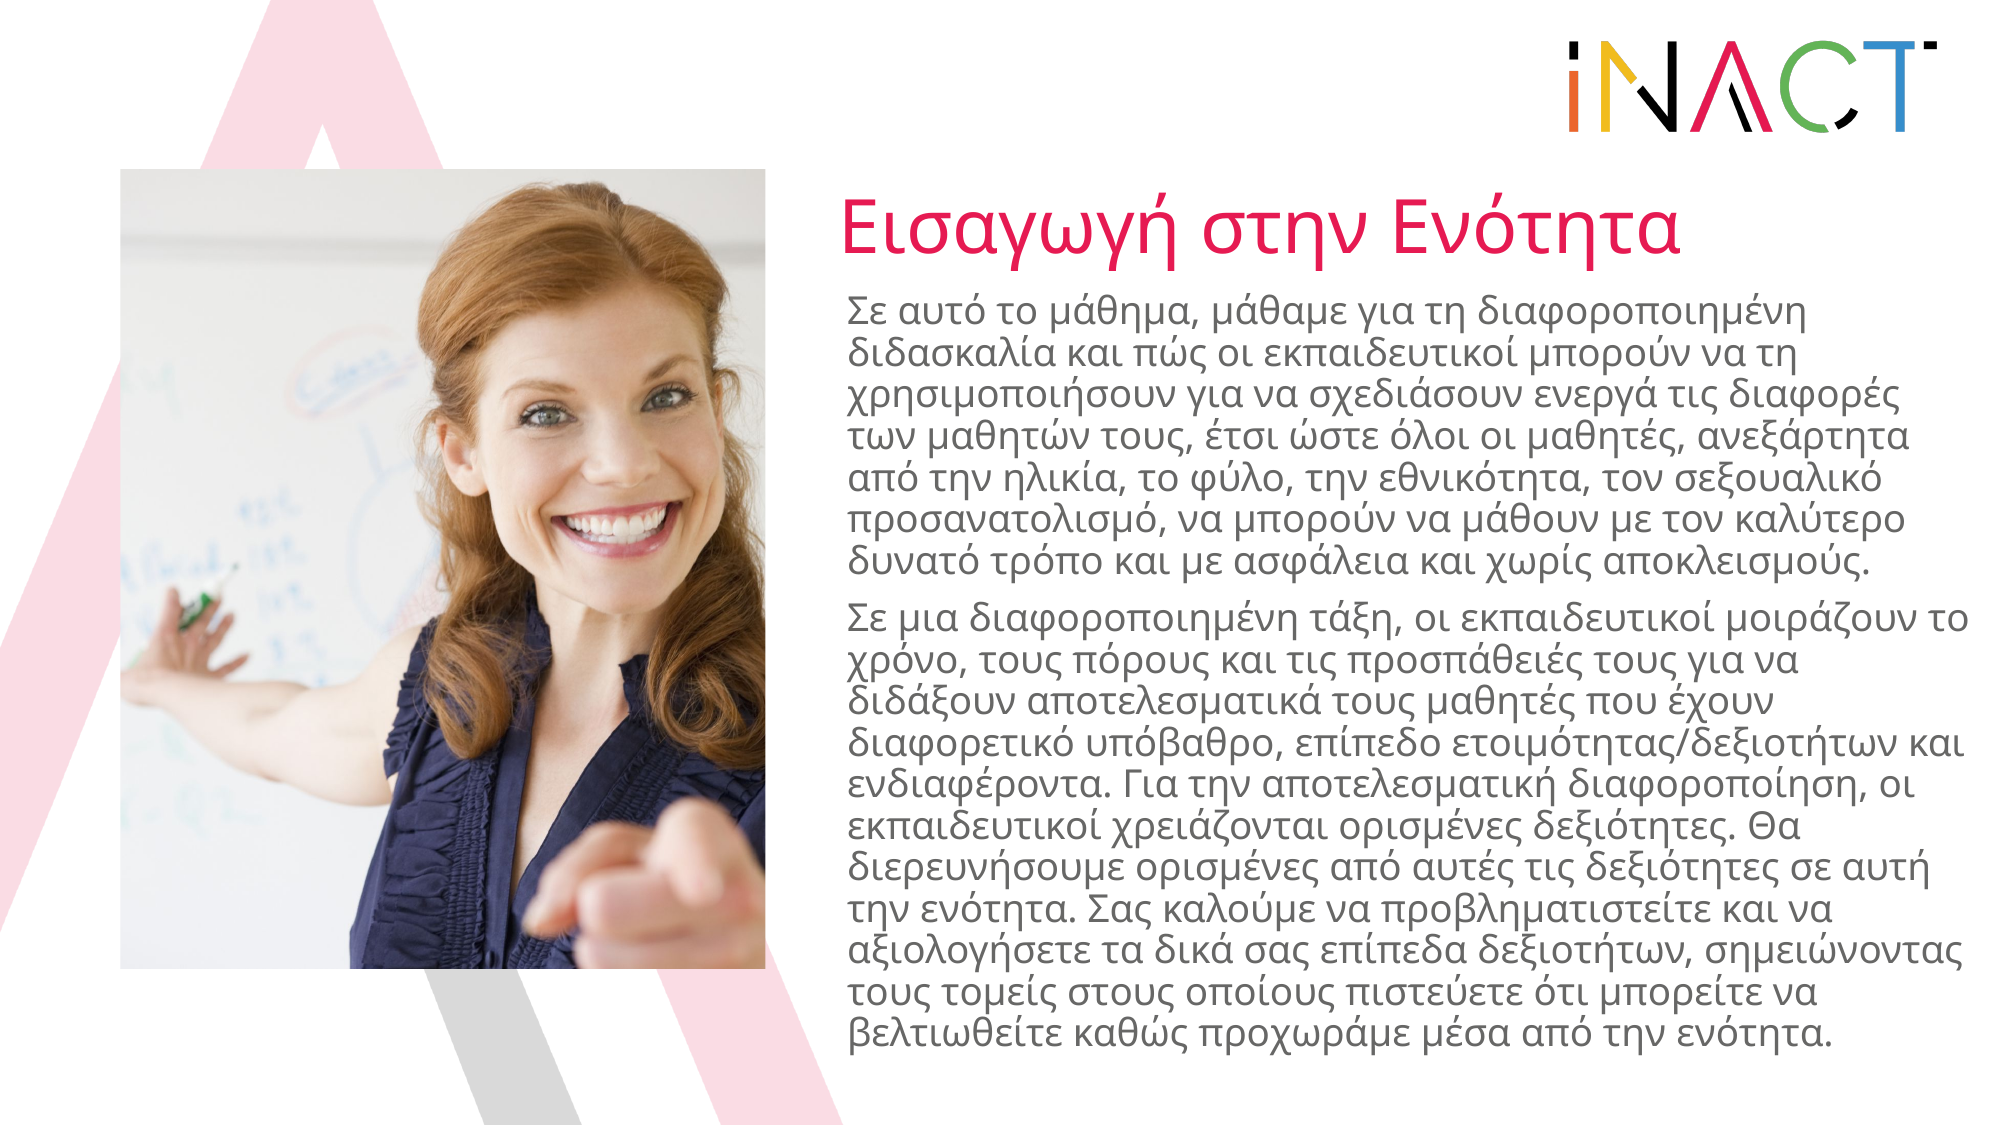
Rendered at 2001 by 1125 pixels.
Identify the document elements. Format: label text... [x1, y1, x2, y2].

list Σε αυτό το μάθημα, μάθαμε για τη διαφοροποιημένη διδασκαλία και πώς οι εκπαιδευτικοί μπορούν να τη χρησιμοποιήσουν για να σχεδιάσουν ενεργά τις διαφορές των μαθητών τους, έτσι ώστε όλοι οι μαθητές, ανεξάρτητα από την ηλικία, το φύλο, την εθνικότητα, τον σεξουαλικό προσανατολισμό, να μπορούν να μάθουν με τον καλύτερο δυνατό τρόπο και με ασφάλεια και χωρίς αποκλεισμούς. Σε μια διαφοροποιημένη τάξη, οι εκπαιδευτικοί μοιράζουν το χρόνο, τους πόρους και τις προσπάθειές τους για να διδάξουν αποτελεσματικά τους μαθητές που έχουν διαφορετικό υπόβαθρο, επίπεδο ετοιμότητας/δεξιοτήτων και ενδιαφέροντα. Για την αποτελεσματική διαφοροποίηση, οι εκπαιδευτικοί χρειάζονται ορισμένες δεξιότητες. Θα διερευνήσουμε ορισμένες από αυτές τις δεξιότητες σε αυτή την ενότητα. Σας καλούμε να προβληματιστείτε και να αξιολογήσετε τα δικά σας επίπεδα δεξιοτήτων, σημειώνοντας τους τομείς στους οποίους πιστεύετε ότι μπορείτε να βελτιωθείτε καθώς προχωράμε μέσα από την ενότητα. [832, 284, 1985, 1098]
picture [1515, 0, 1991, 272]
title Εισαγωγή στην Ενότητα [823, 169, 1814, 278]
picture [0, 0, 853, 1125]
